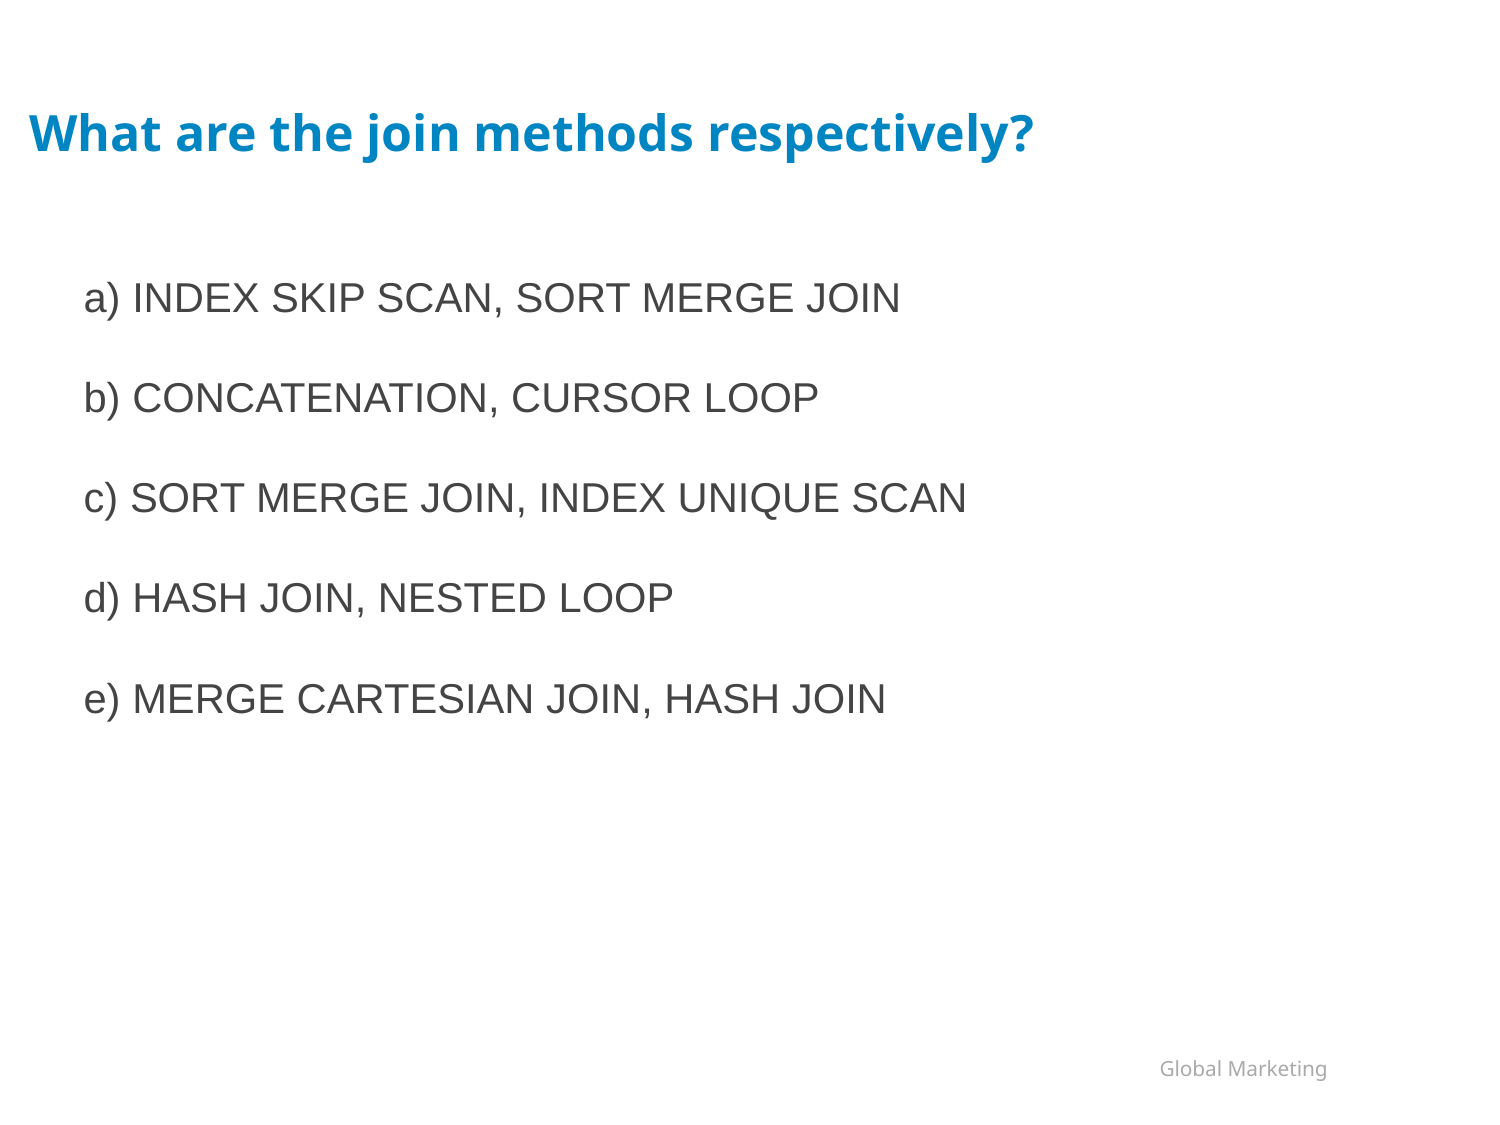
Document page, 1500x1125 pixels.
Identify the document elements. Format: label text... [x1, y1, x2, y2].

title What are the join methods respectively? [29, 95, 1449, 163]
text_box a) INDEX SKIP SCAN, SORT MERGE JOIN b) CONCATENATION, CURSOR LOOP c) SORT MERGE JOIN, INDEX UNIQUE SCAN d) HASH JOIN, NESTED LOOP e) MERGE CARTESIAN JOIN, HASH JOIN [68, 263, 1449, 729]
